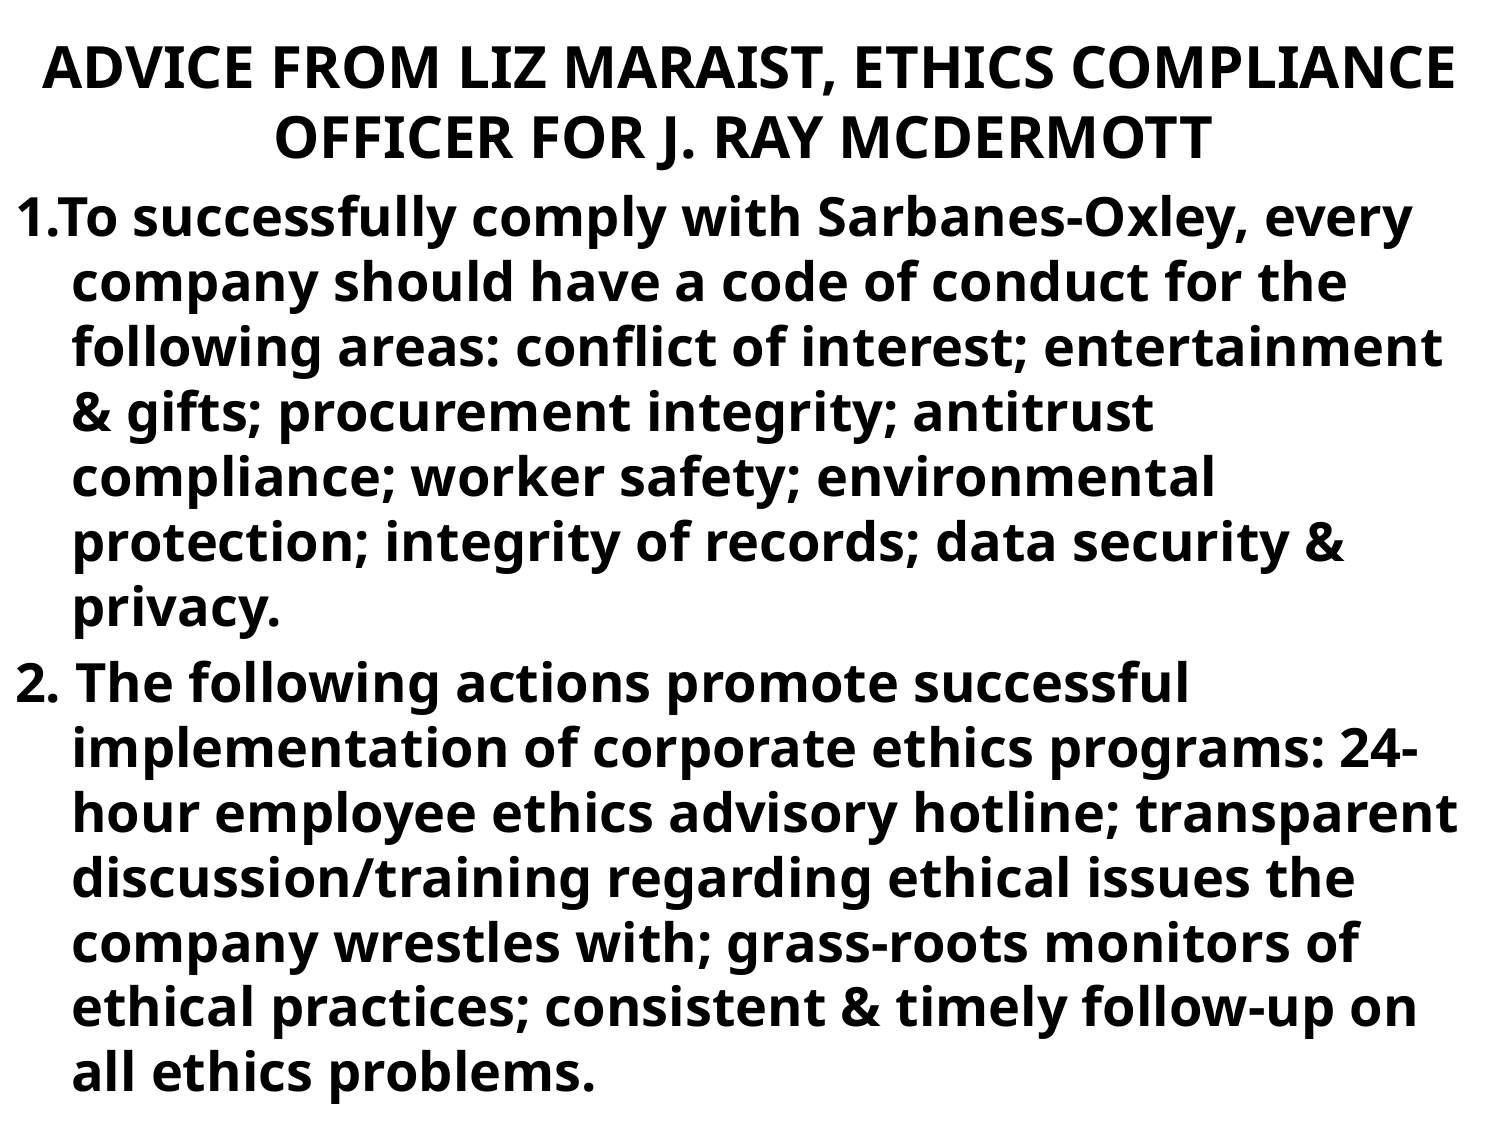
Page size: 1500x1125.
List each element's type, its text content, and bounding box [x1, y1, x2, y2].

title ADVICE FROM LIZ MARAIST, ETHICS COMPLIANCE OFFICER FOR J. RAY MCDERMOTT [0, 37, 1500, 163]
list 1.To successfully comply with Sarbanes-Oxley, every company should have a code of conduct for the following areas: conflict of interest; entertainment & gifts; procurement integrity; antitrust compliance; worker safety; environmental protection; integrity of records; data security & privacy. 2. The following actions promote successful implementation of corporate ethics programs: 24-hour employee ethics advisory hotline; transparent discussion/training regarding ethical issues the company wrestles with; grass-roots monitors of ethical practices; consistent & timely follow-up on all ethics problems. [0, 174, 1500, 1125]
